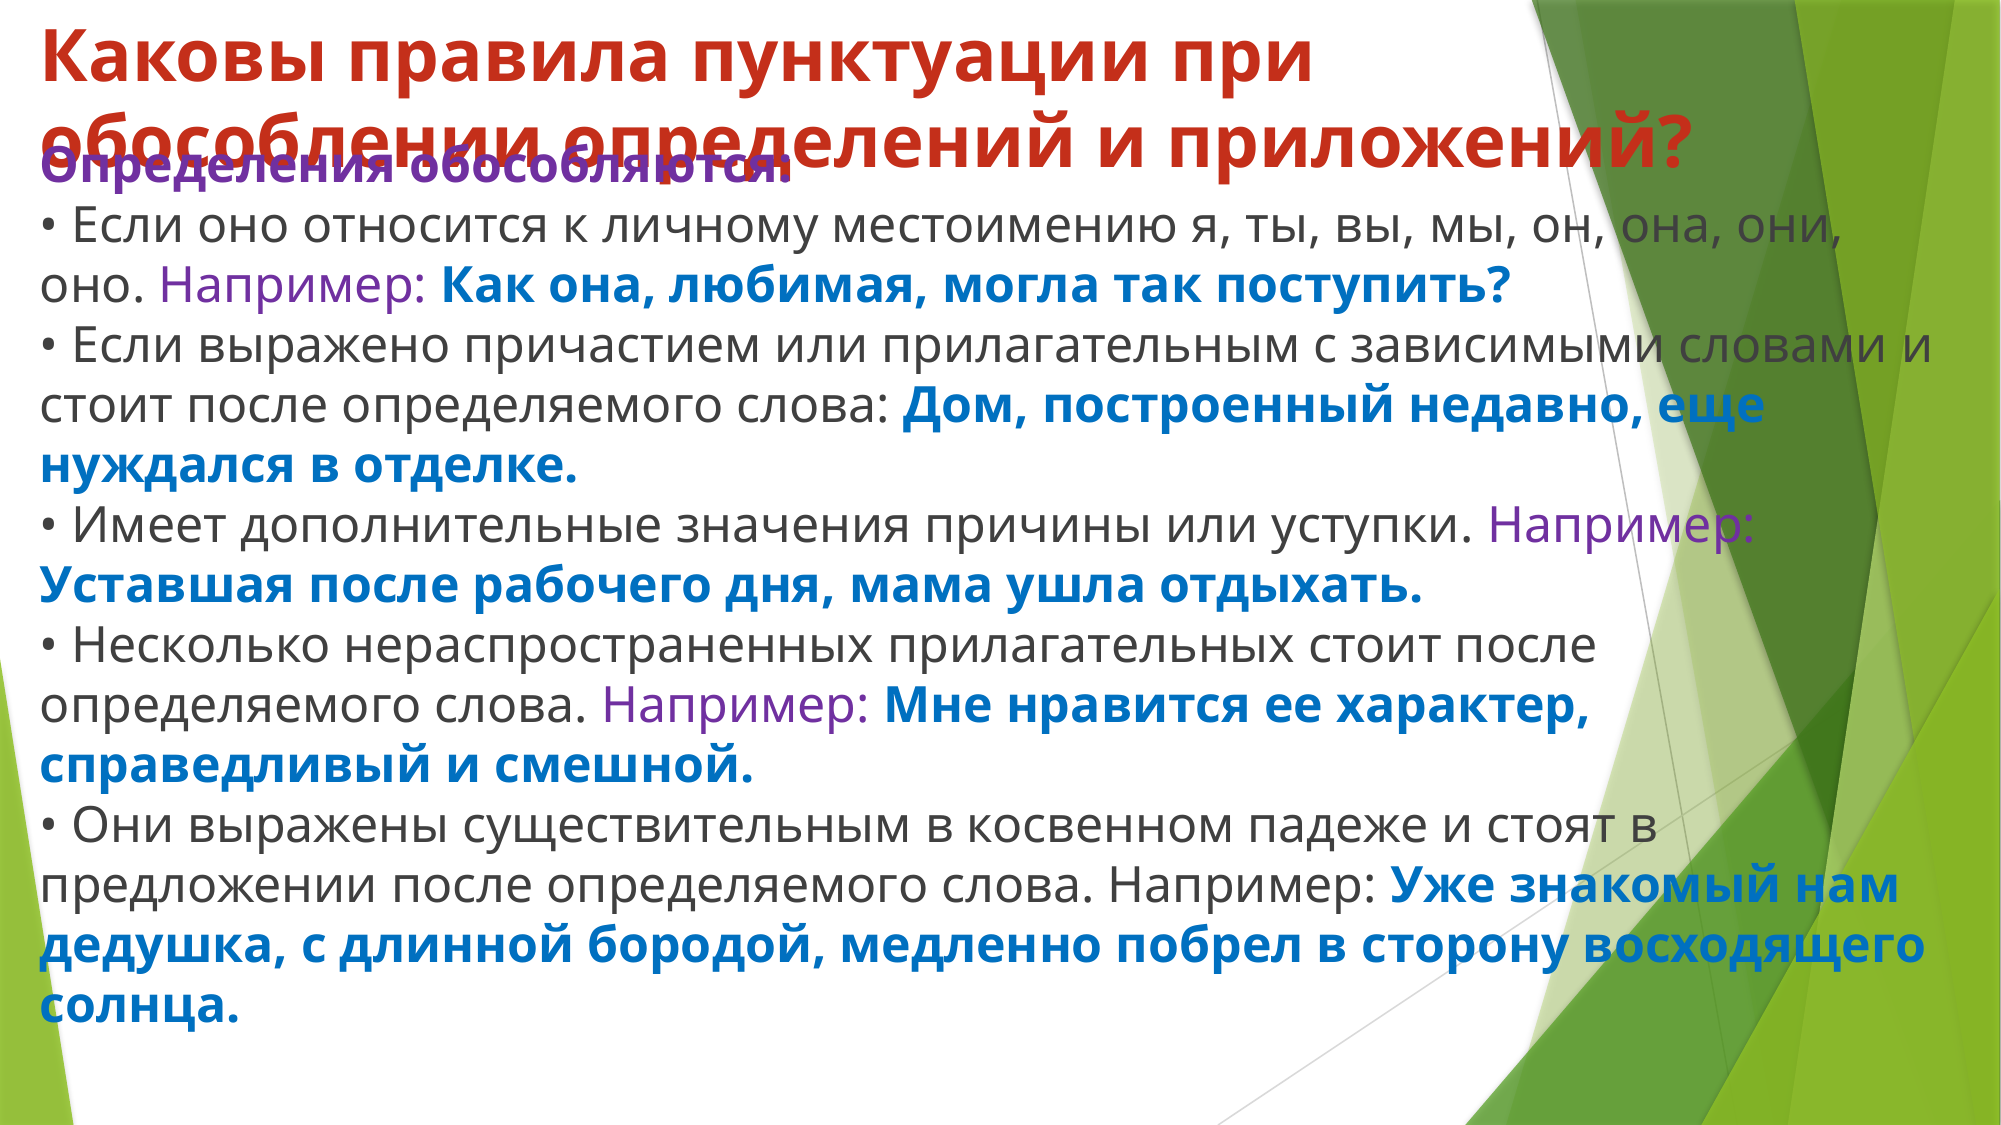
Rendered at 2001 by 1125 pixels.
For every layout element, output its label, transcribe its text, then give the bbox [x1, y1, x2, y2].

title Каковы правила пунктуации при обособлении определений и приложений? [24, 0, 1831, 192]
list Определения обособляются: • Если оно относится к личному местоимению я, ты, вы, мы, он, она, они, оно. Например: Как она, любимая, могла так поступить? • Если выражено причастием или прилагательным с зависимыми словами и стоит после определяемого слова: Дом, построенный недавно, еще нуждался в отделке. • Имеет дополнительные значения причины или уступки. Например: Уставшая после рабочего дня, мама ушла отдыхать. • Несколько нераспространенных прилагательных стоит после определяемого слова. Например: Мне нравится ее характер, справедливый и смешной. • Они выражены существительным в косвенном падеже и стоят в предложении после определяемого слова. Например: Уже знакомый нам дедушка, с длинной бородой, медленно побрел в сторону восходящего солнца. [24, 234, 1979, 992]
